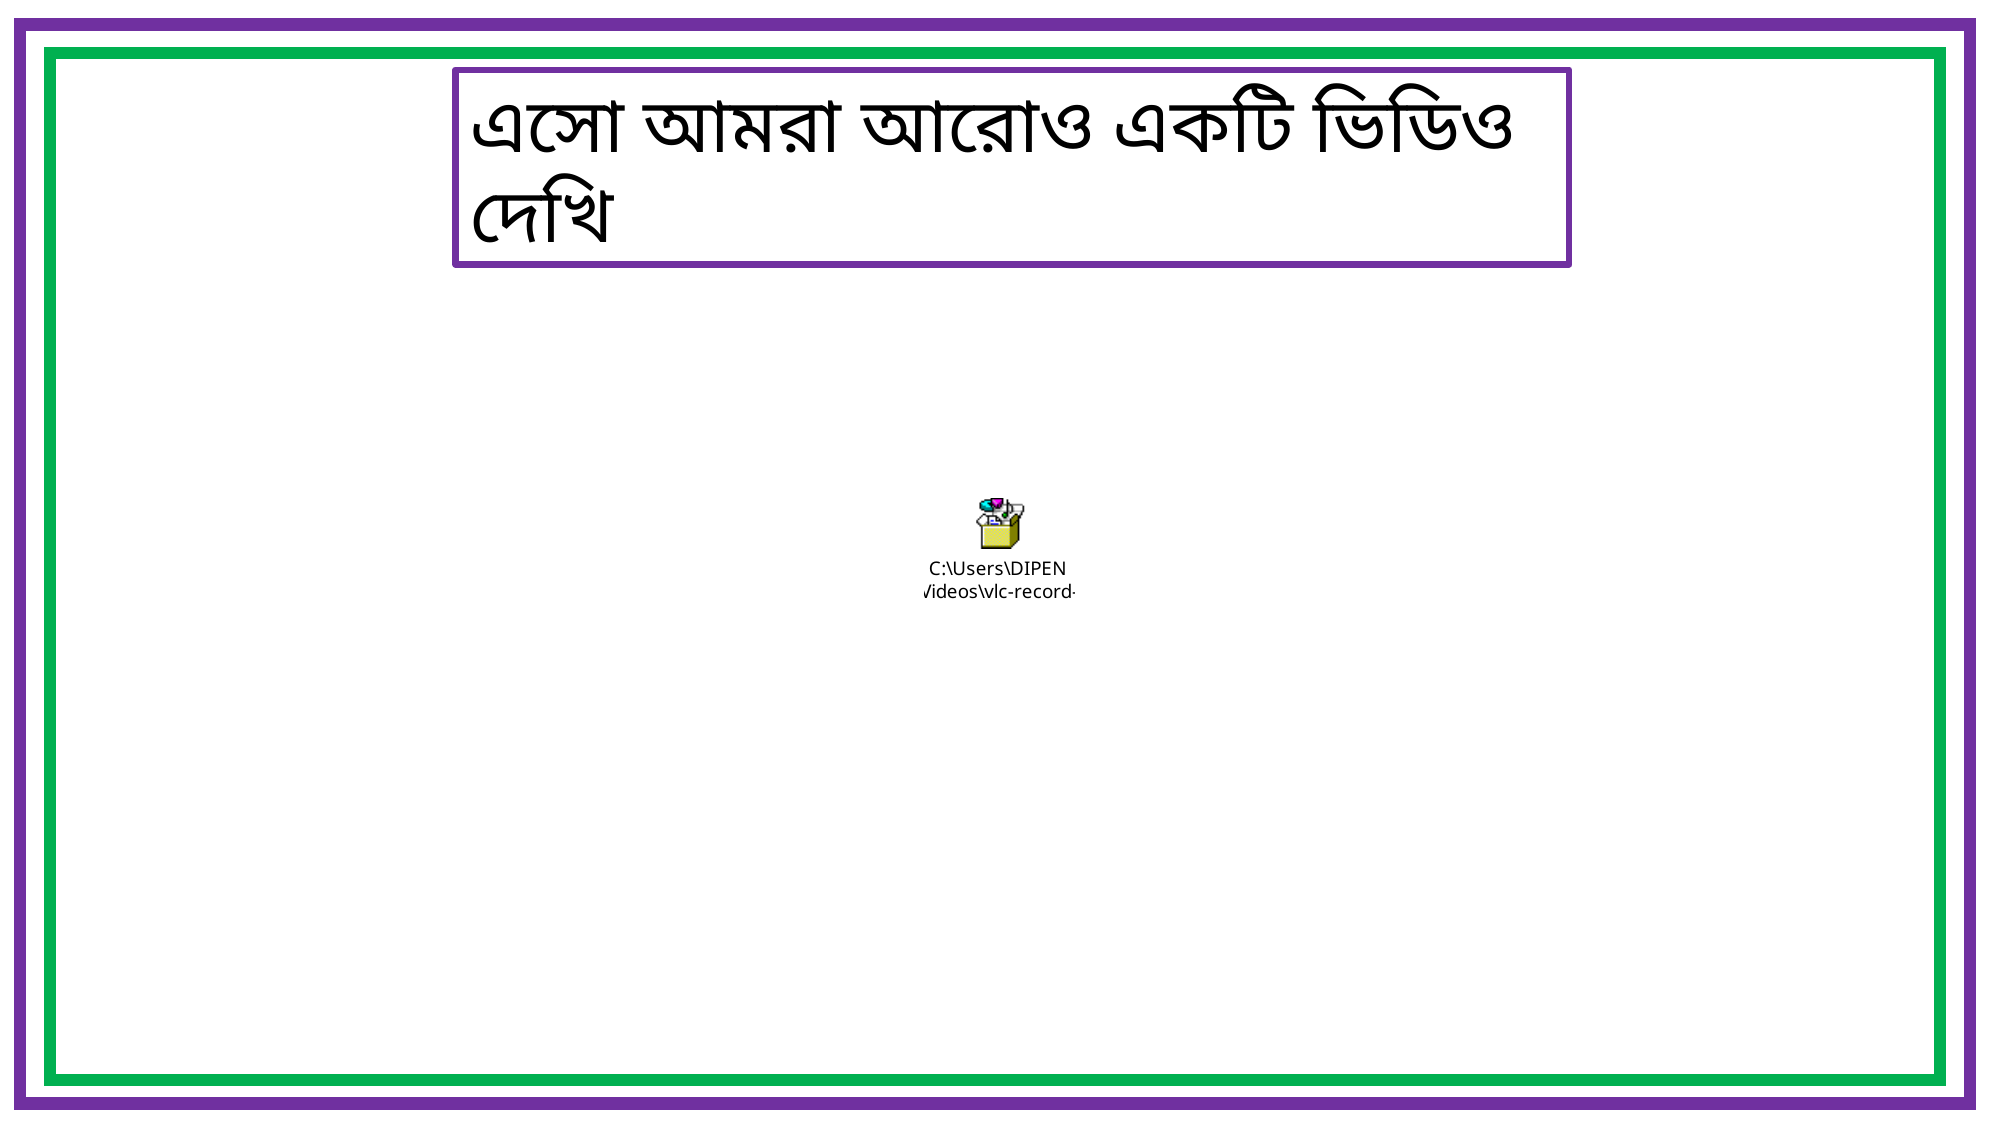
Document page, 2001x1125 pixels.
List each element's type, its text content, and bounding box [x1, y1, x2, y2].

text_box [49, 52, 1941, 1081]
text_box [924, 498, 1075, 626]
text_box এসো আমরা আরোও একটি ভিডিও দেখি [455, 69, 1570, 265]
text_box [19, 24, 1971, 1105]
